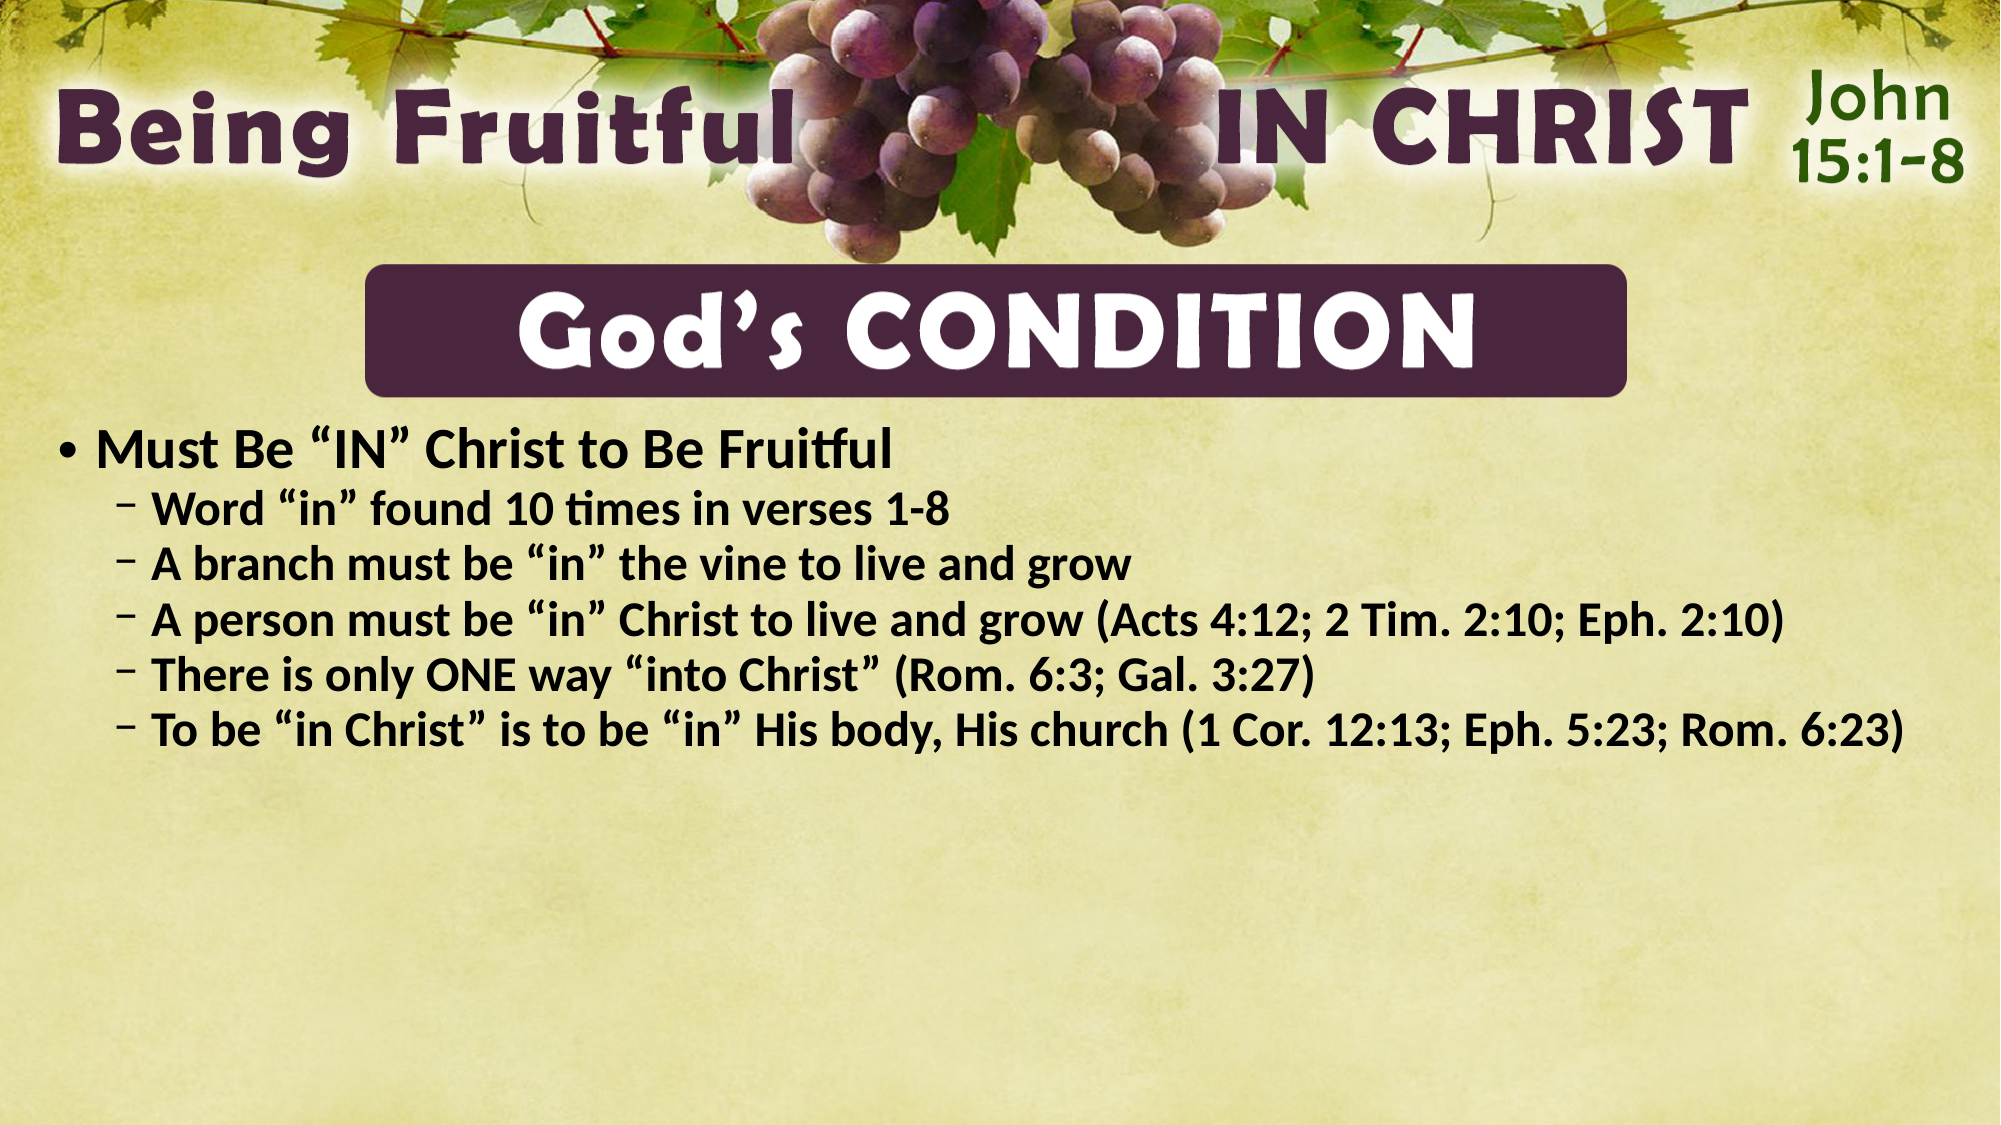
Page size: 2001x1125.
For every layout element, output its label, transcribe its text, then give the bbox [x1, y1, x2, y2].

list Must Be “IN” Christ to Be Fruitful Word “in” found 10 times in verses 1-8 A branch must be “in” the vine to live and grow A person must be “in” Christ to live and grow (Acts 4:12; 2 Tim. 2:10; Eph. 2:10) There is only ONE way “into Christ” (Rom. 6:3; Gal. 3:27) To be “in Christ” is to be “in” His body, His church (1 Cor. 12:13; Eph. 5:23; Rom. 6:23) [42, 418, 2000, 1125]
picture [0, 0, 2000, 1125]
